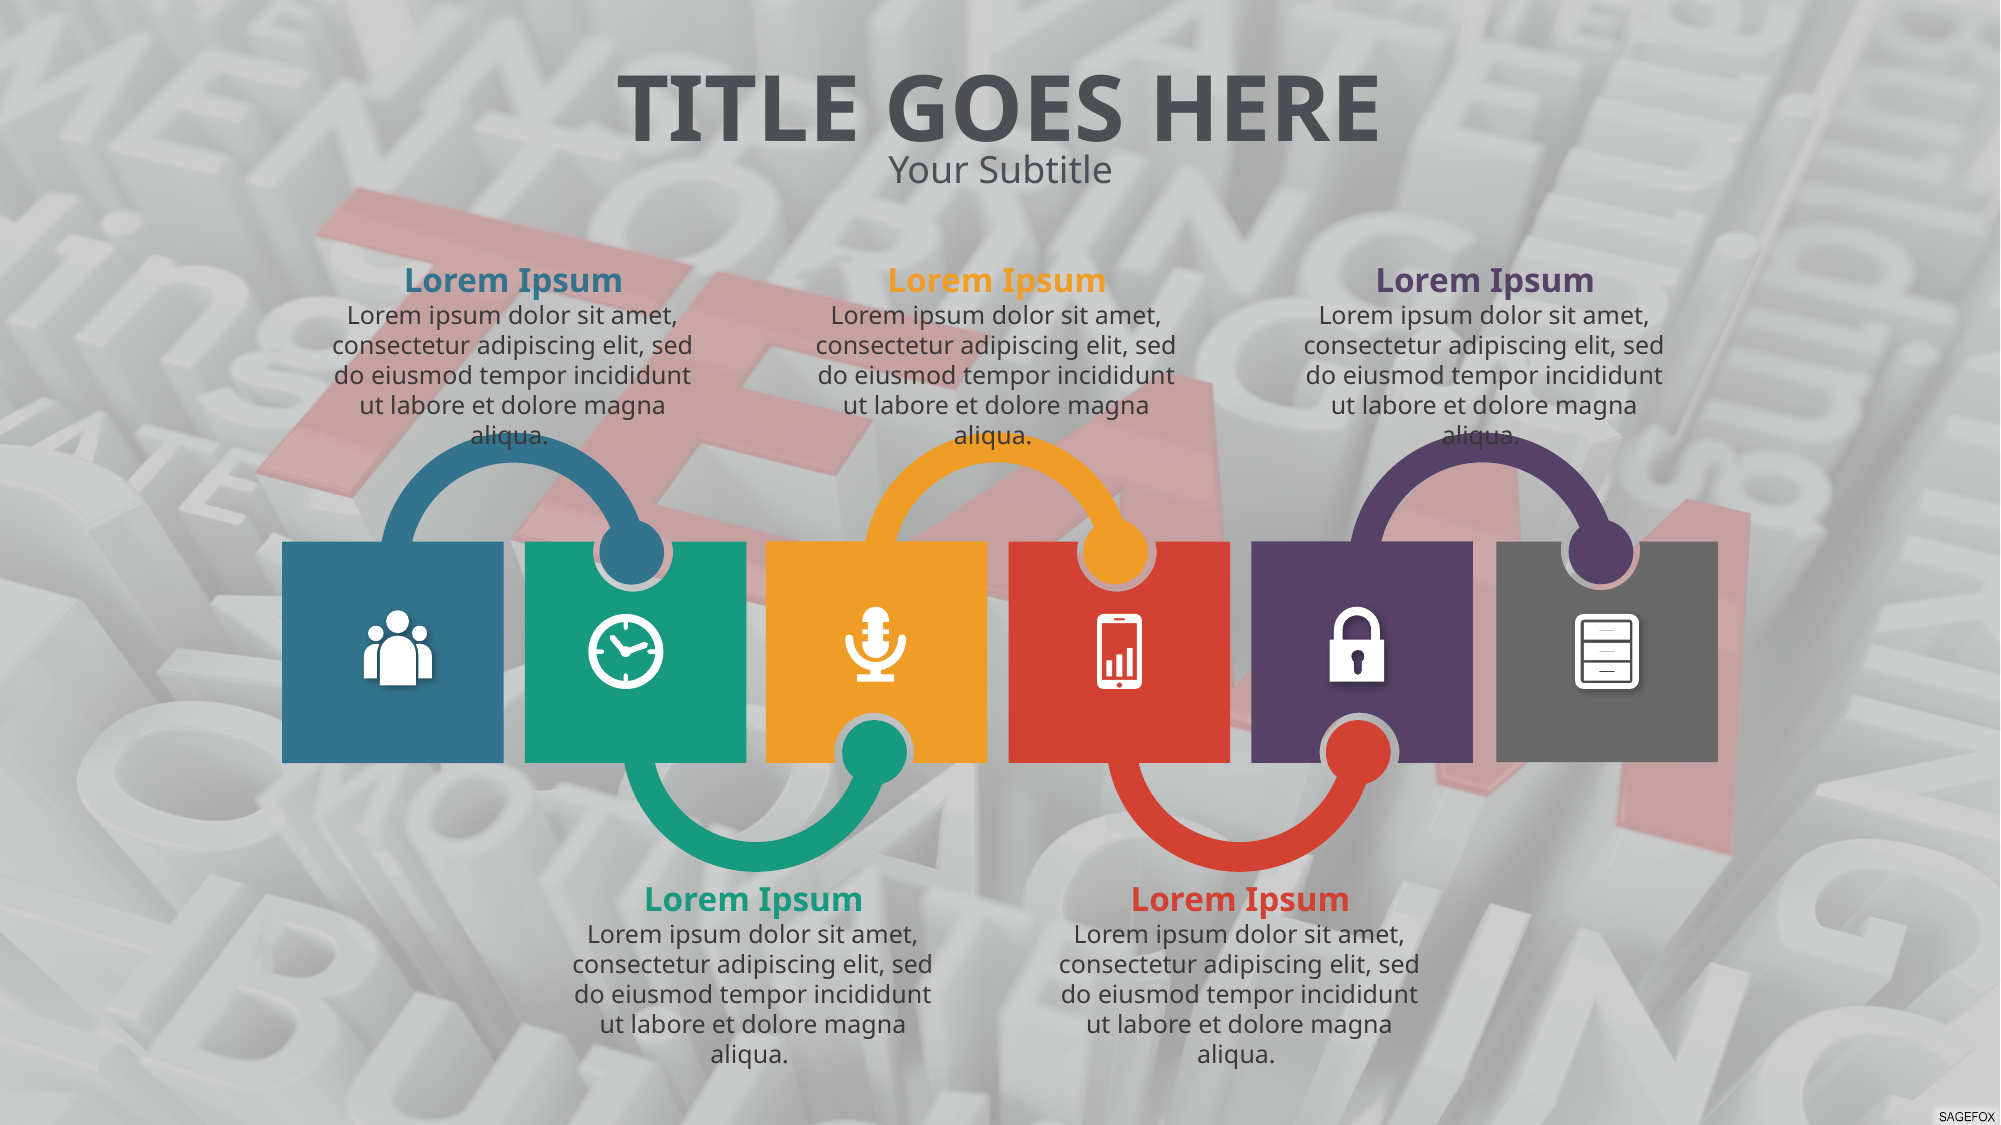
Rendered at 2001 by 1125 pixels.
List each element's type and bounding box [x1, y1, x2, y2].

text_box [379, 635, 432, 686]
text_box [845, 606, 907, 682]
text_box [1052, 877, 1428, 1041]
text_box [1296, 258, 1673, 421]
text_box [1496, 541, 1718, 763]
text_box [325, 258, 701, 421]
text_box [548, 42, 1452, 199]
text_box [1251, 432, 1634, 763]
text_box [809, 258, 1185, 421]
text_box [524, 541, 907, 872]
text_box [1008, 541, 1391, 872]
text_box [368, 625, 384, 642]
text_box [412, 625, 428, 642]
picture [1936, 1111, 1997, 1125]
text_box [765, 432, 1148, 763]
text_box [386, 610, 410, 634]
text_box [363, 643, 380, 679]
text_box [565, 877, 941, 1041]
text_box [282, 432, 665, 764]
text_box [1097, 613, 1142, 689]
text_box [588, 613, 664, 689]
text_box [1329, 606, 1385, 682]
text_box [1575, 613, 1639, 689]
